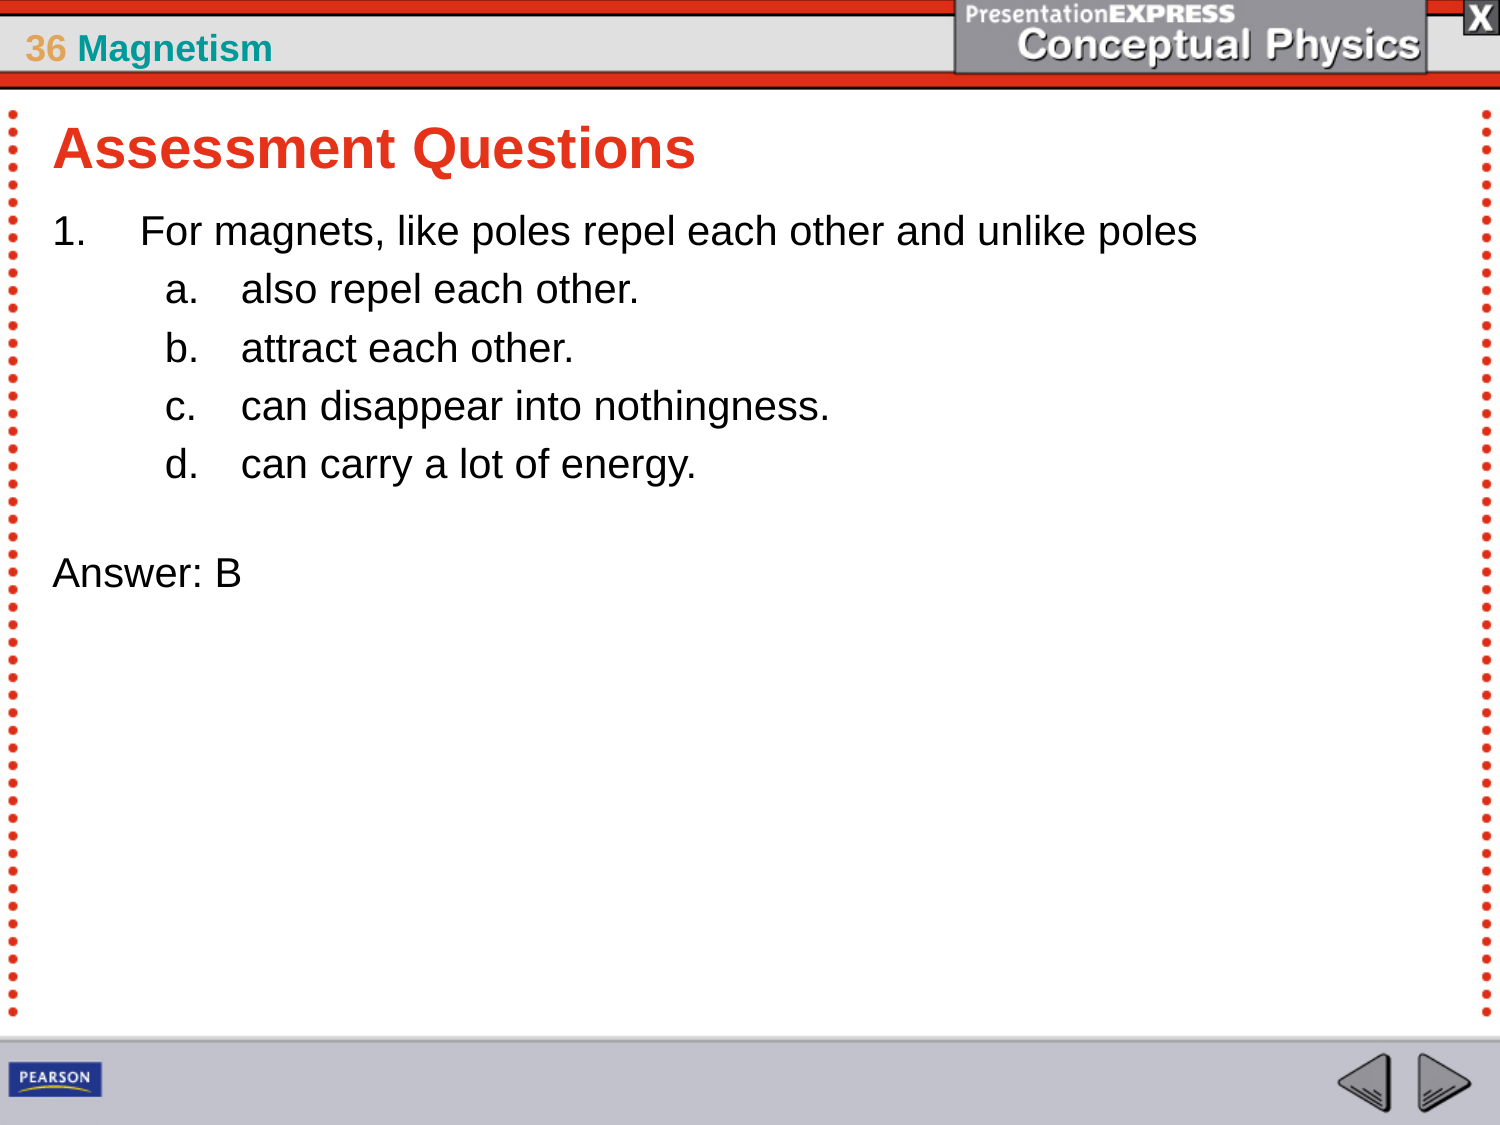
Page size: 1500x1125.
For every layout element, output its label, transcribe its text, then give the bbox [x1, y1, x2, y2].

text_box For magnets, like poles repel each other and unlike poles also repel each other. attract each other. can disappear into nothingness. can carry a lot of energy. Answer: B [37, 196, 1463, 611]
picture [0, 0, 1500, 1125]
text_box Assessment Questions [37, 102, 1038, 188]
